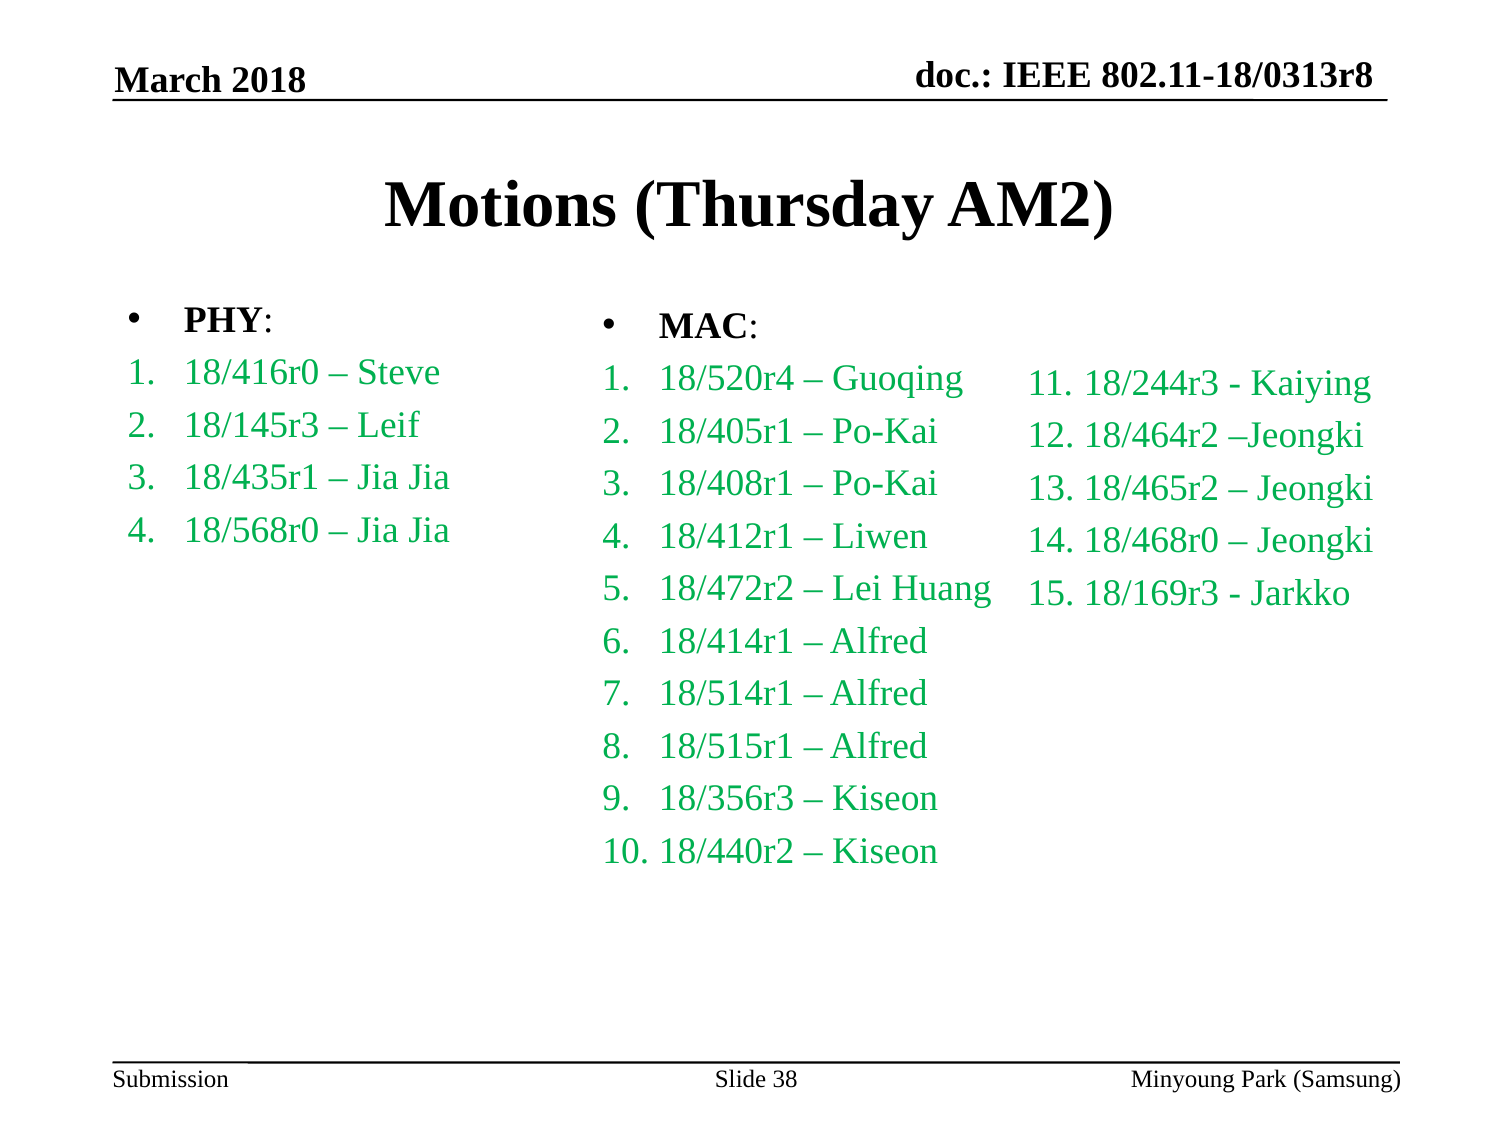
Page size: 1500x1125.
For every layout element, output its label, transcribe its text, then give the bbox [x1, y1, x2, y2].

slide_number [114, 54, 335, 101]
text_box 18/244r3 - Kaiying 18/464r2 –Jeongki 18/465r2 – Jeongki 18/468r0 – Jeongki 18/169r3 - Jarkko [1012, 349, 1475, 1057]
title Motions (Thursday AM2) [112, 112, 1388, 288]
list MAC: 18/520r4 – Guoqing 18/405r1 – Po-Kai 18/408r1 – Po-Kai 18/412r1 – Liwen 18/472r2 – Lei Huang 18/414r1 – Alfred 18/514r1 – Alfred 18/515r1 – Alfred 18/356r3 – Kiseon 18/440r2 – Kiseon [587, 293, 1050, 1063]
list PHY: 18/416r0 – Steve 18/145r3 – Leif 18/435r1 – Jia Jia 18/568r0 – Jia Jia [112, 287, 575, 1000]
slide_number Slide 38 [712, 1061, 800, 1093]
footer Minyoung Park (Samsung) [949, 1061, 1402, 1093]
